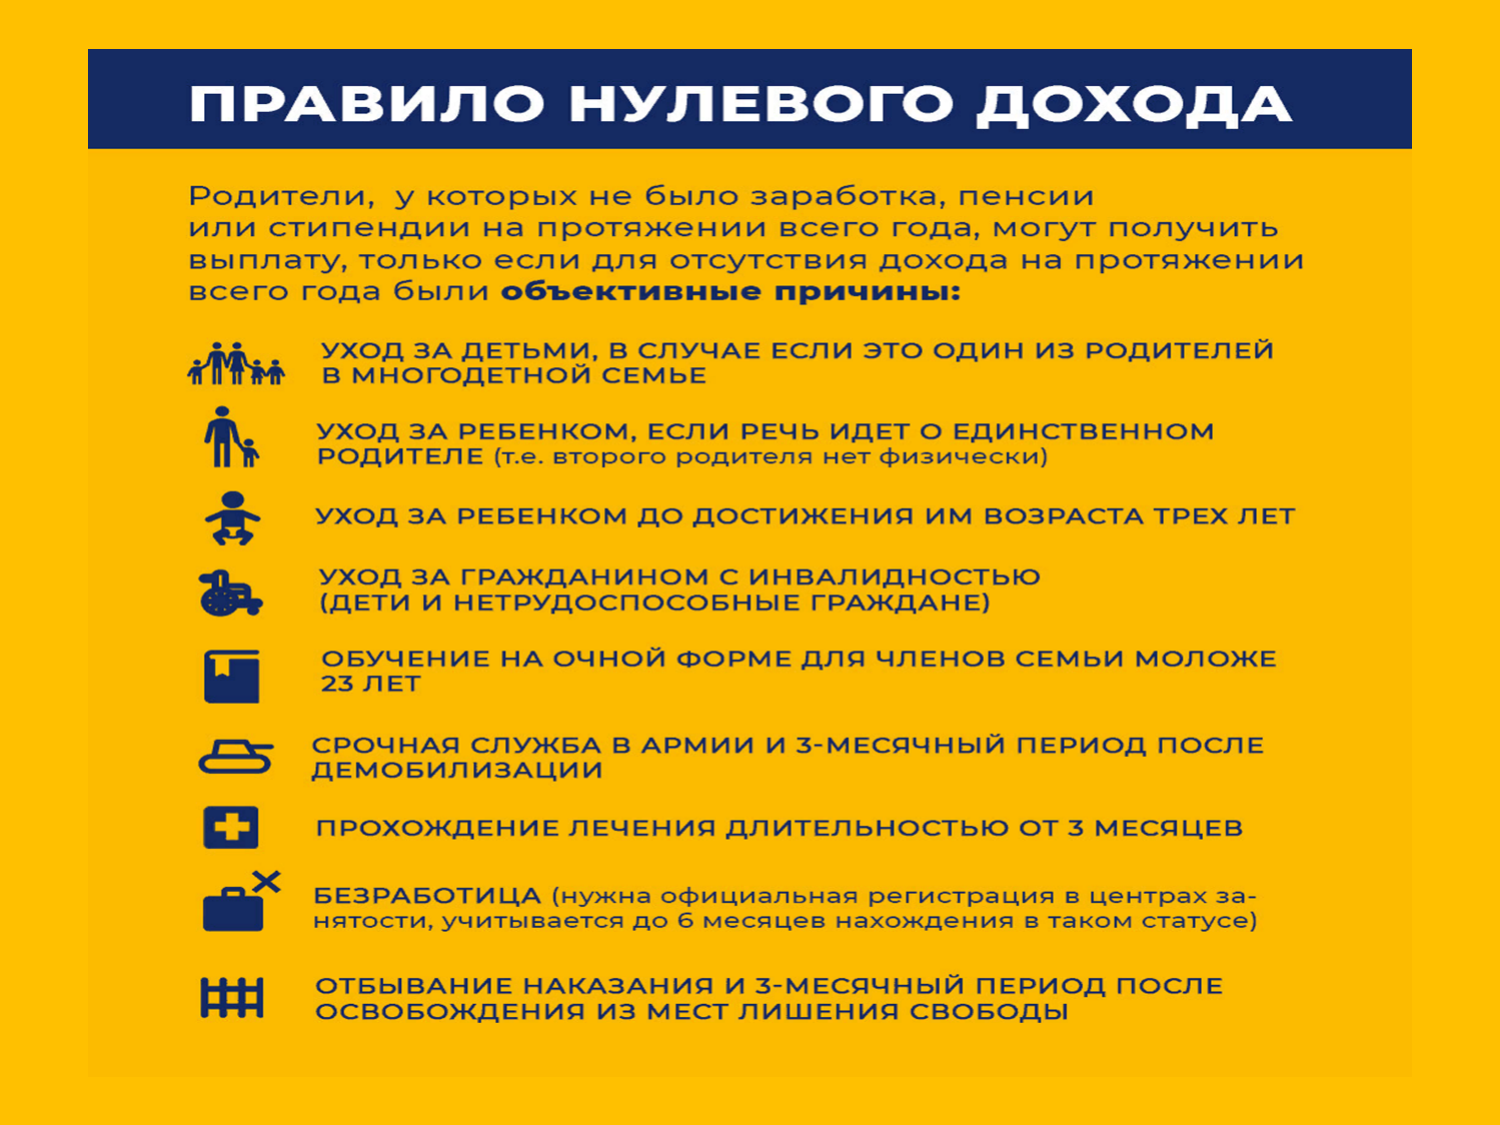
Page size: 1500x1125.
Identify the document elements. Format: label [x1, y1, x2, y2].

picture [87, 48, 1412, 1077]
